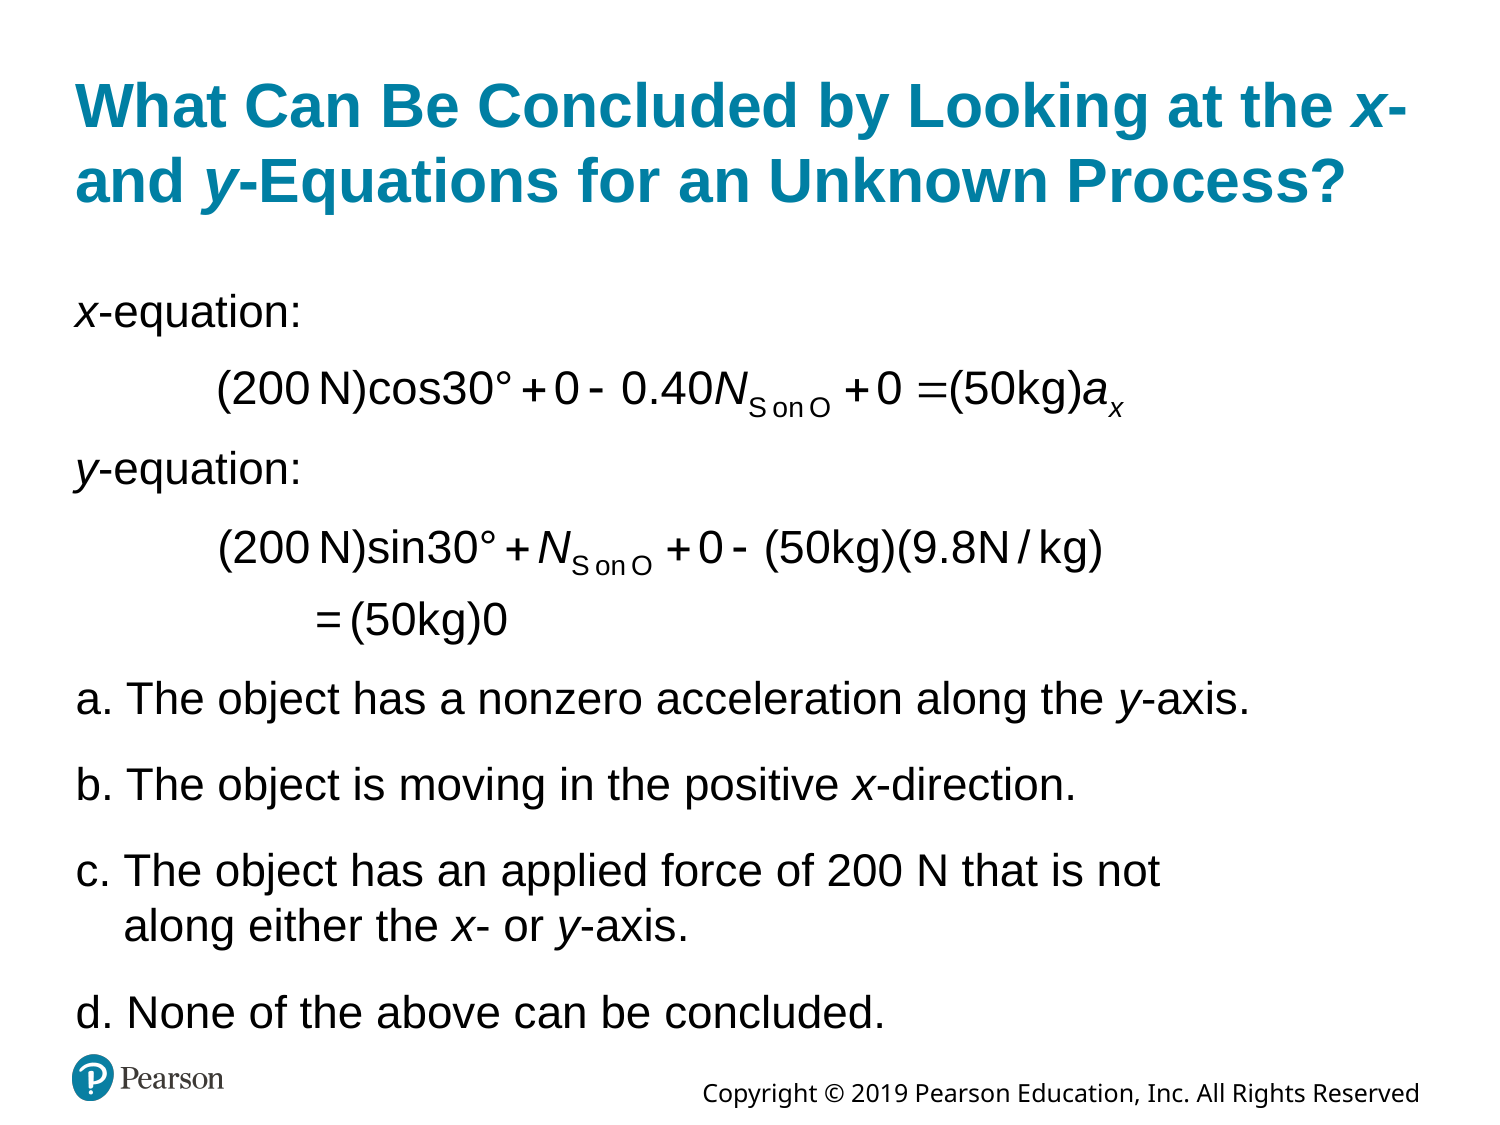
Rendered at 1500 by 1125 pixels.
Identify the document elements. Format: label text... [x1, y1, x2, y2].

picture [72, 1054, 88, 1070]
list y-equation: [75, 438, 317, 506]
picture [98, 1054, 224, 1101]
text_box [216, 523, 1107, 651]
picture [72, 1087, 83, 1101]
list x-equation: [75, 282, 317, 345]
list a. The object has a nonzero acceleration along the y-axis. b. The object is moving in the positive x-direction. c. The object has an applied force of 200 N that is not along either the x- or y-axis. d. None of the above can be concluded. [75, 668, 1286, 1049]
title What Can Be Concluded by Looking at the x- and y-Equations for an Unknown Process? [75, 35, 1425, 216]
picture [80, 1063, 106, 1088]
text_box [215, 363, 1129, 422]
